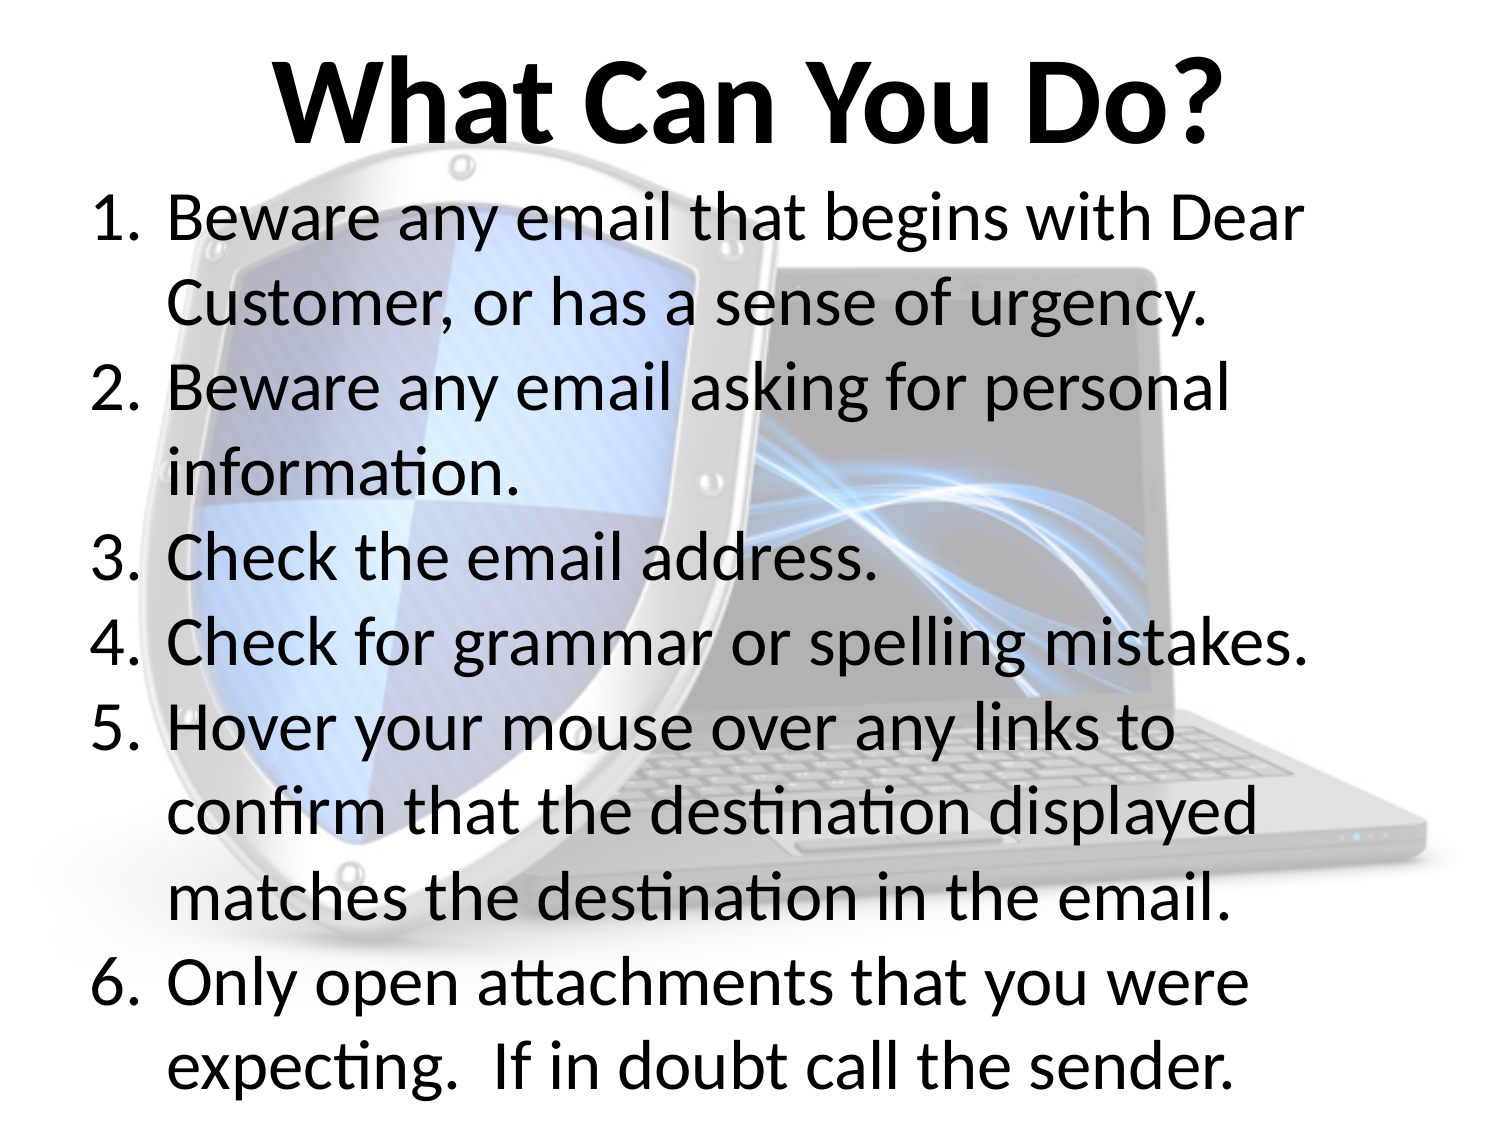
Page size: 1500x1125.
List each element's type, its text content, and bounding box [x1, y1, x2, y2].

text_box Beware any email that begins with Dear Customer, or has a sense of urgency. Beware any email asking for personal information. Check the email address. Check for grammar or spelling mistakes. Hover your mouse over any links to confirm that the destination displayed matches the destination in the email. Only open attachments that you were expecting. If in doubt call the sender. [74, 162, 1425, 1112]
title What Can You Do? [75, 0, 1425, 162]
